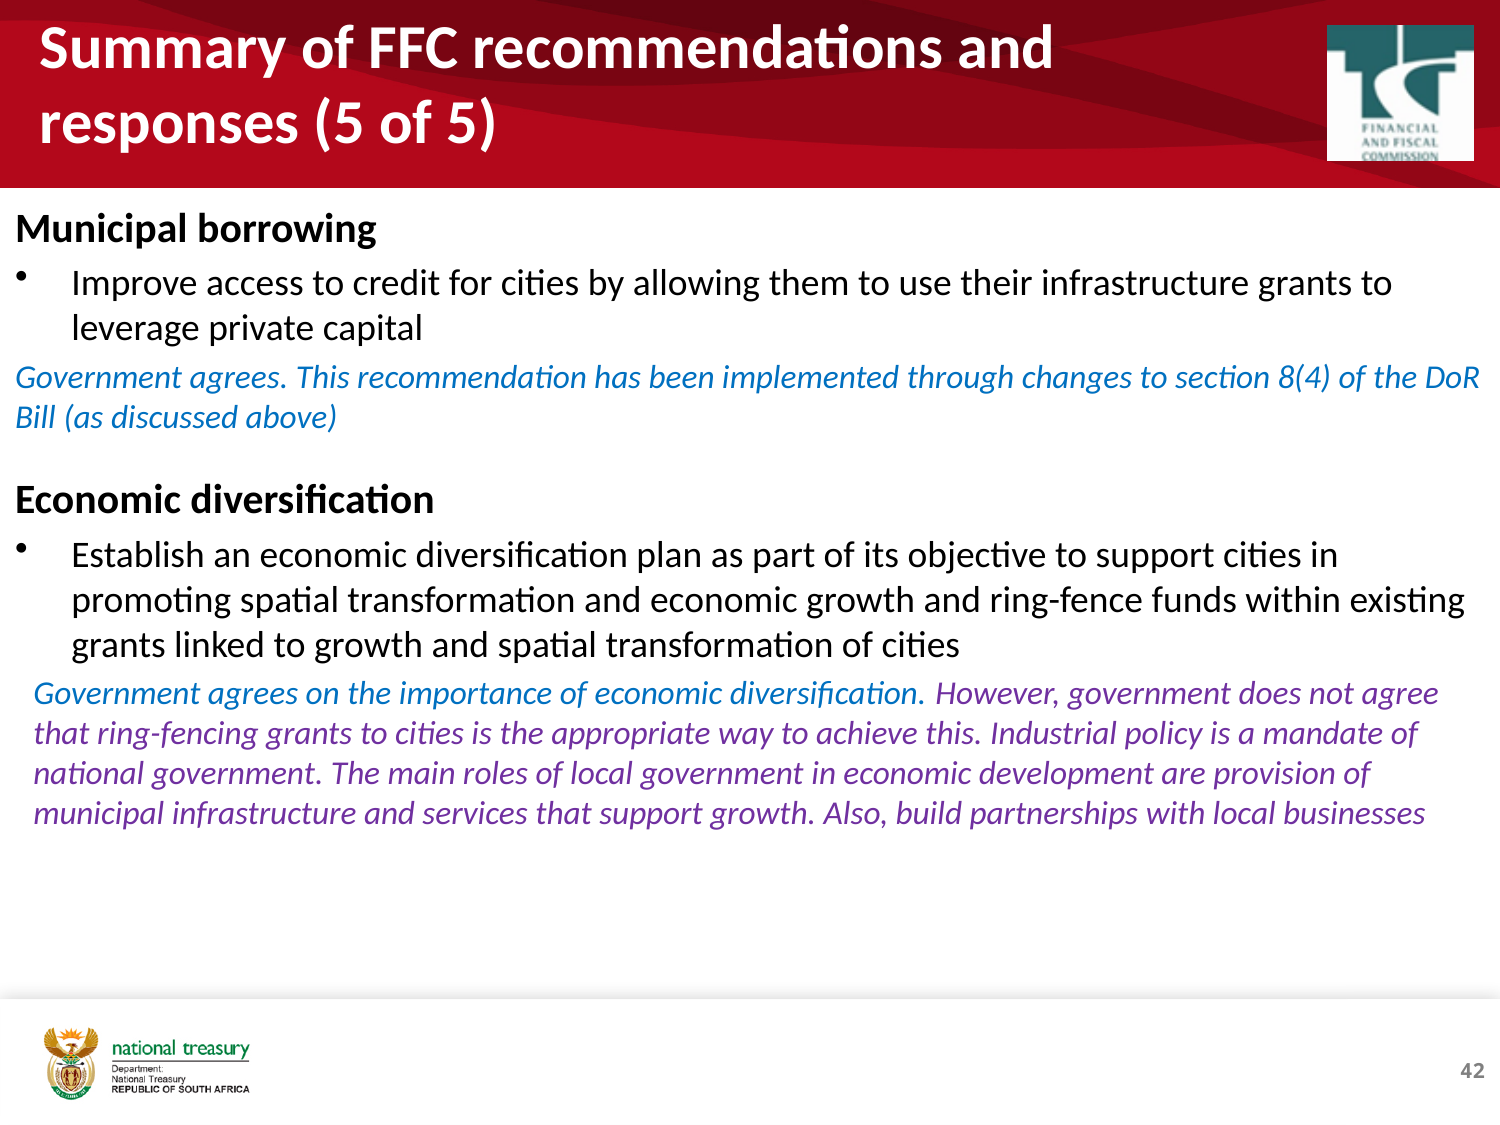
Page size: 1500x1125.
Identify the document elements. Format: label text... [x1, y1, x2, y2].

picture [0, 977, 1500, 1125]
picture [0, 0, 1500, 188]
list Municipal borrowing Improve access to credit for cities by allowing them to use their infrastructure grants to leverage private capital Government agrees. This recommendation has been implemented through changes to section 8(4) of the DoR Bill (as discussed above) Economic diversification Establish an economic diversification plan as part of its objective to support cities in promoting spatial transformation and economic growth and ring-fence funds within existing grants linked to growth and spatial transformation of cities Government agrees on the importance of economic diversification. However, government does not agree that ring-fencing grants to cities is the appropriate way to achieve this. Industrial policy is a mandate of national government. The main roles of local government in economic development are provision of municipal infrastructure and services that support growth. Also, build partnerships with local businesses [0, 192, 1500, 974]
title Summary of FFC recommendations and responses (5 of 5) [24, 12, 1301, 151]
slide_number 42 [1187, 1049, 1500, 1125]
